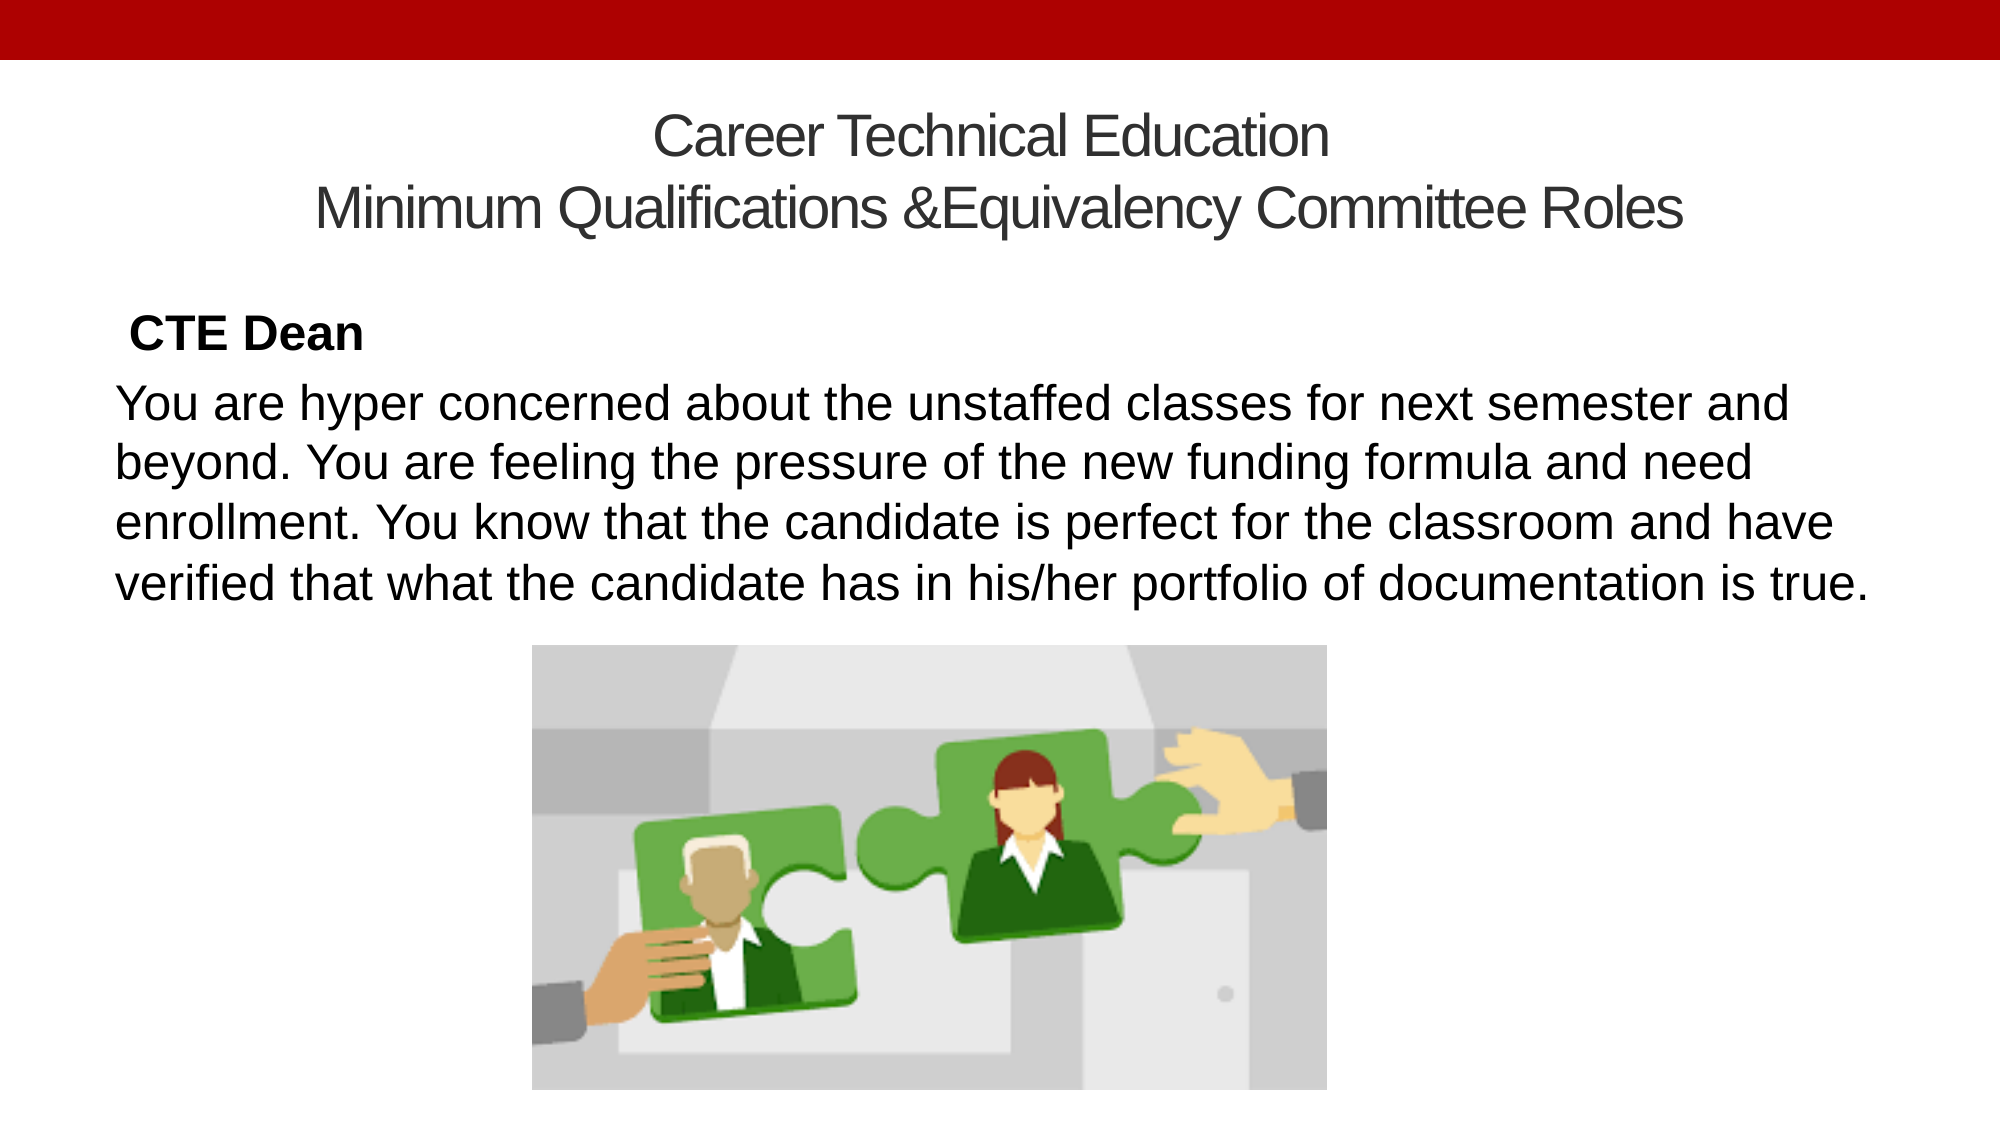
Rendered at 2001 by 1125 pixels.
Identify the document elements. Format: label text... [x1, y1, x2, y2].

list CTE Dean You are hyper concerned about the unstaffed classes for next semester and beyond. You are feeling the pressure of the new funding formula and need enrollment. You know that the candidate is perfect for the classroom and have verified that what the candidate has in his/her portfolio of documentation is true. [99, 292, 1900, 1093]
title Career Technical Education Minimum Qualifications &Equivalency Committee Roles [99, 87, 1900, 250]
picture [532, 644, 1327, 1091]
